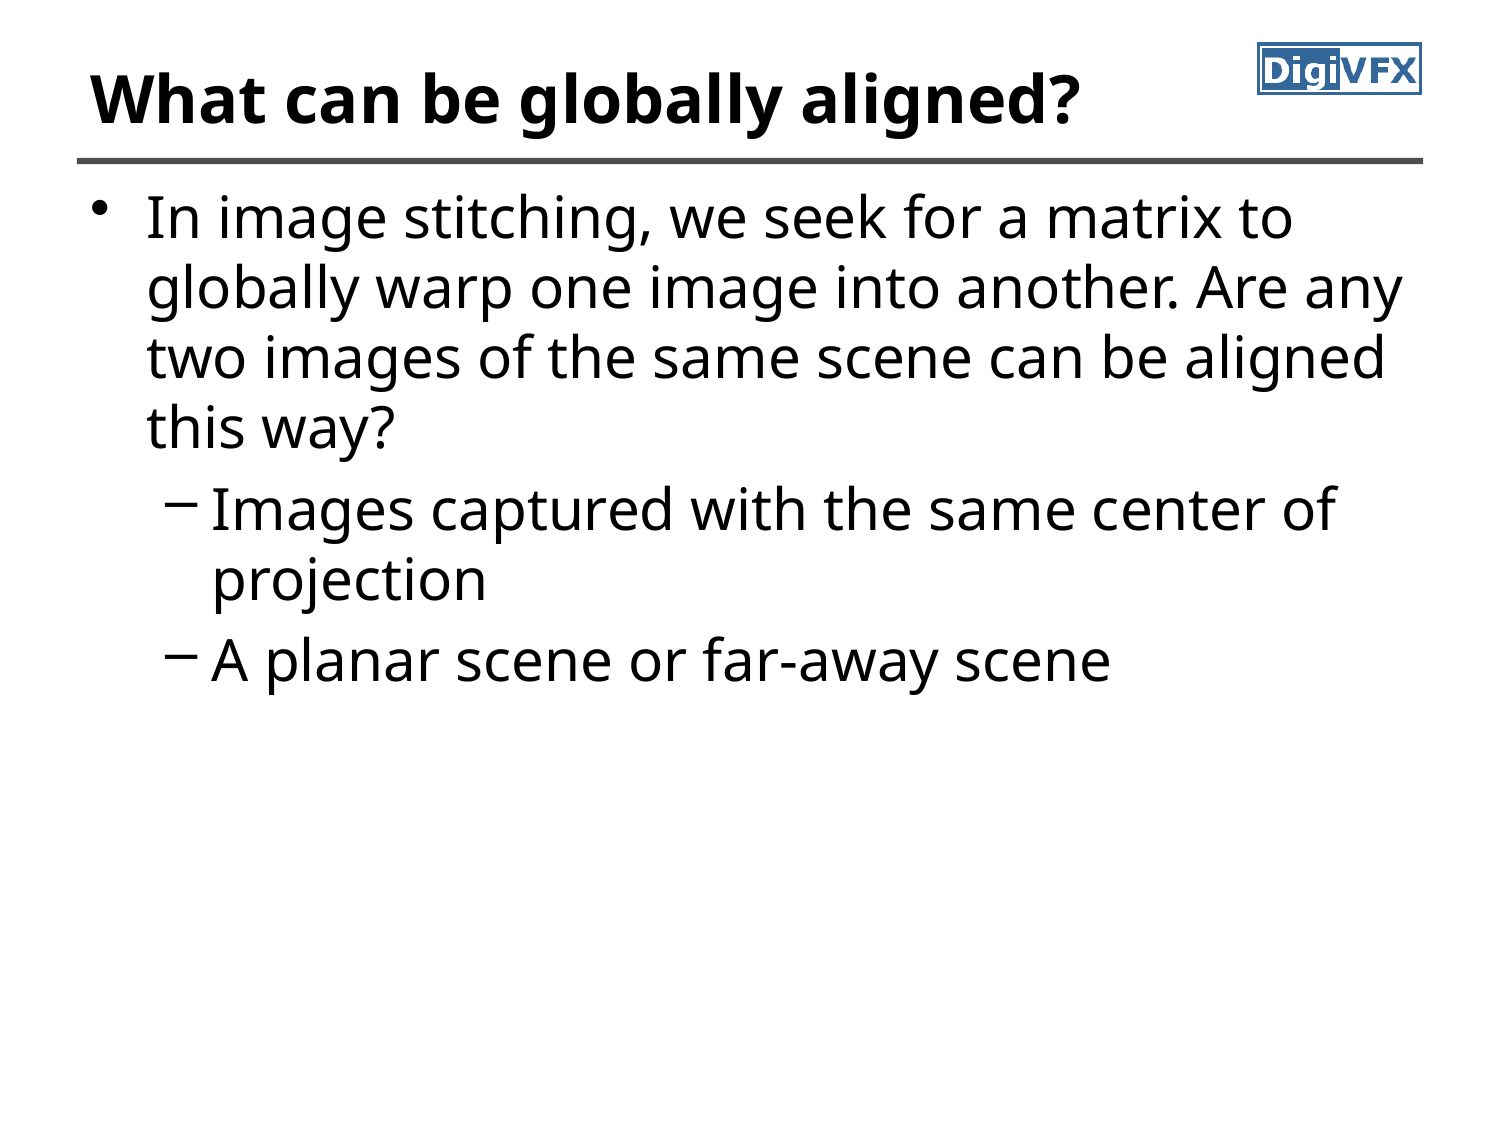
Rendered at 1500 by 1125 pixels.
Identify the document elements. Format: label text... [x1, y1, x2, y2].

title What can be globally aligned? [75, 45, 1425, 149]
list In image stitching, we seek for a matrix to globally warp one image into another. Are any two images of the same scene can be aligned this way? Images captured with the same center of projection A planar scene or far-away scene [75, 172, 1425, 1071]
